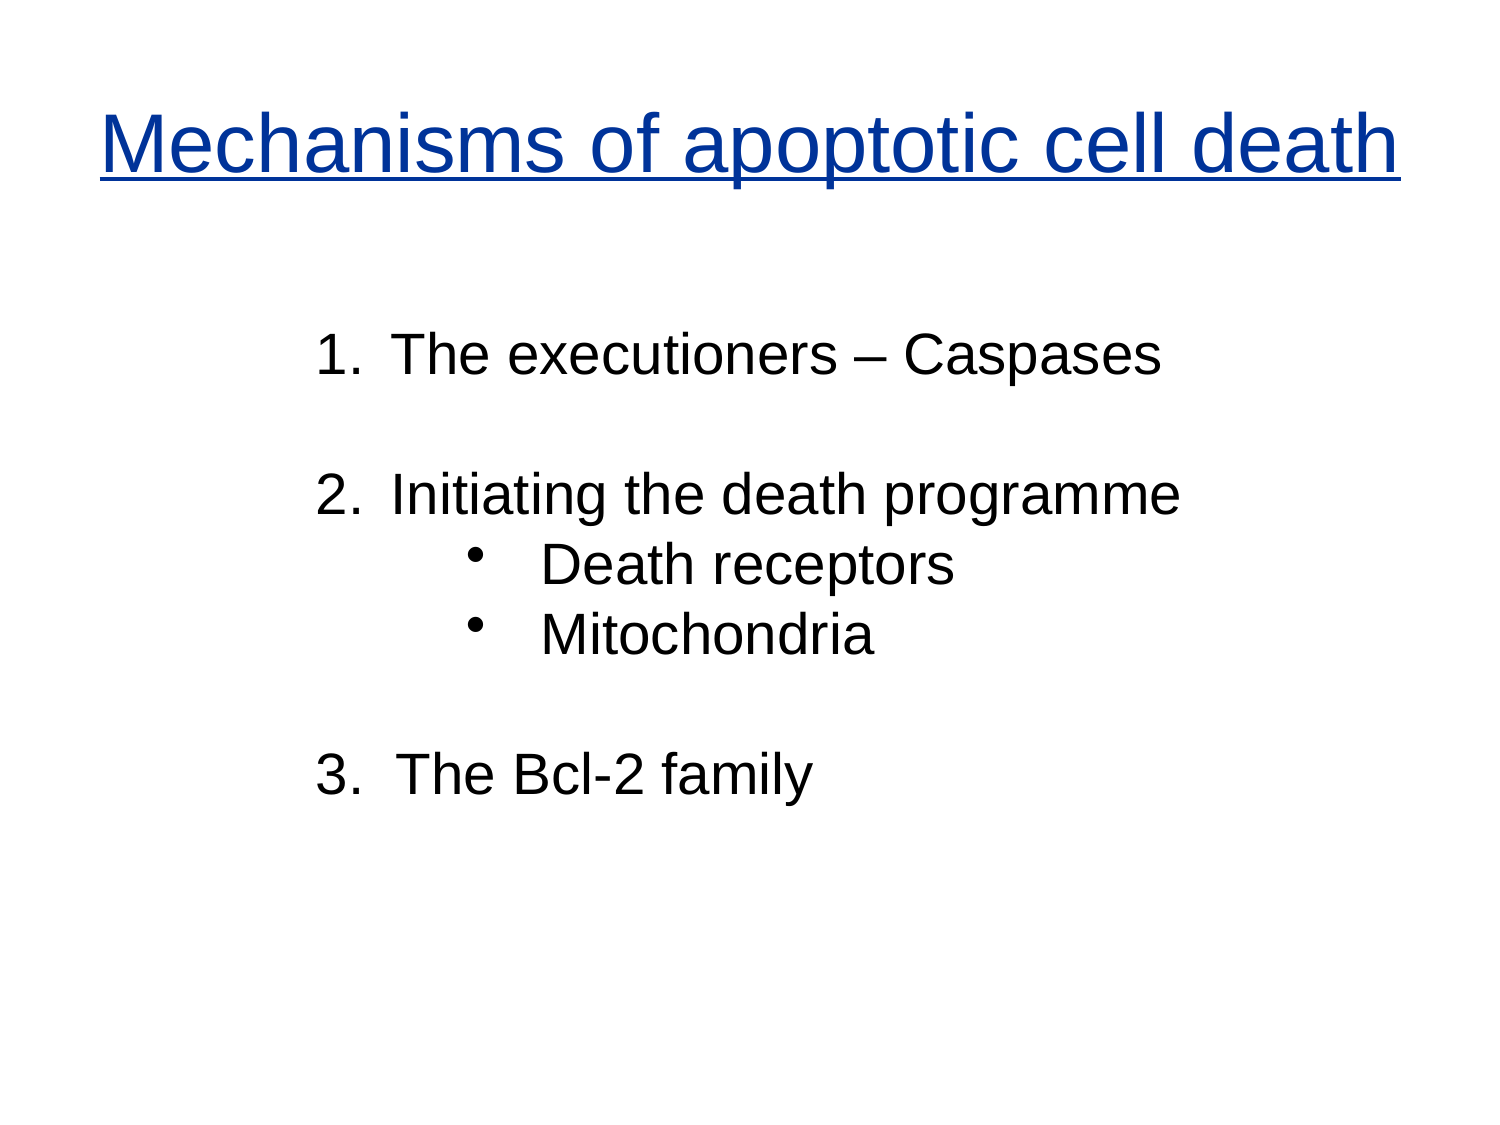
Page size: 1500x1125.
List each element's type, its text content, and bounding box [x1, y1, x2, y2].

title Mechanisms of apoptotic cell death [74, 44, 1426, 233]
text_box The executioners – Caspases Initiating the death programme Death receptors Mitochondria 3. The Bcl-2 family [301, 309, 1199, 954]
